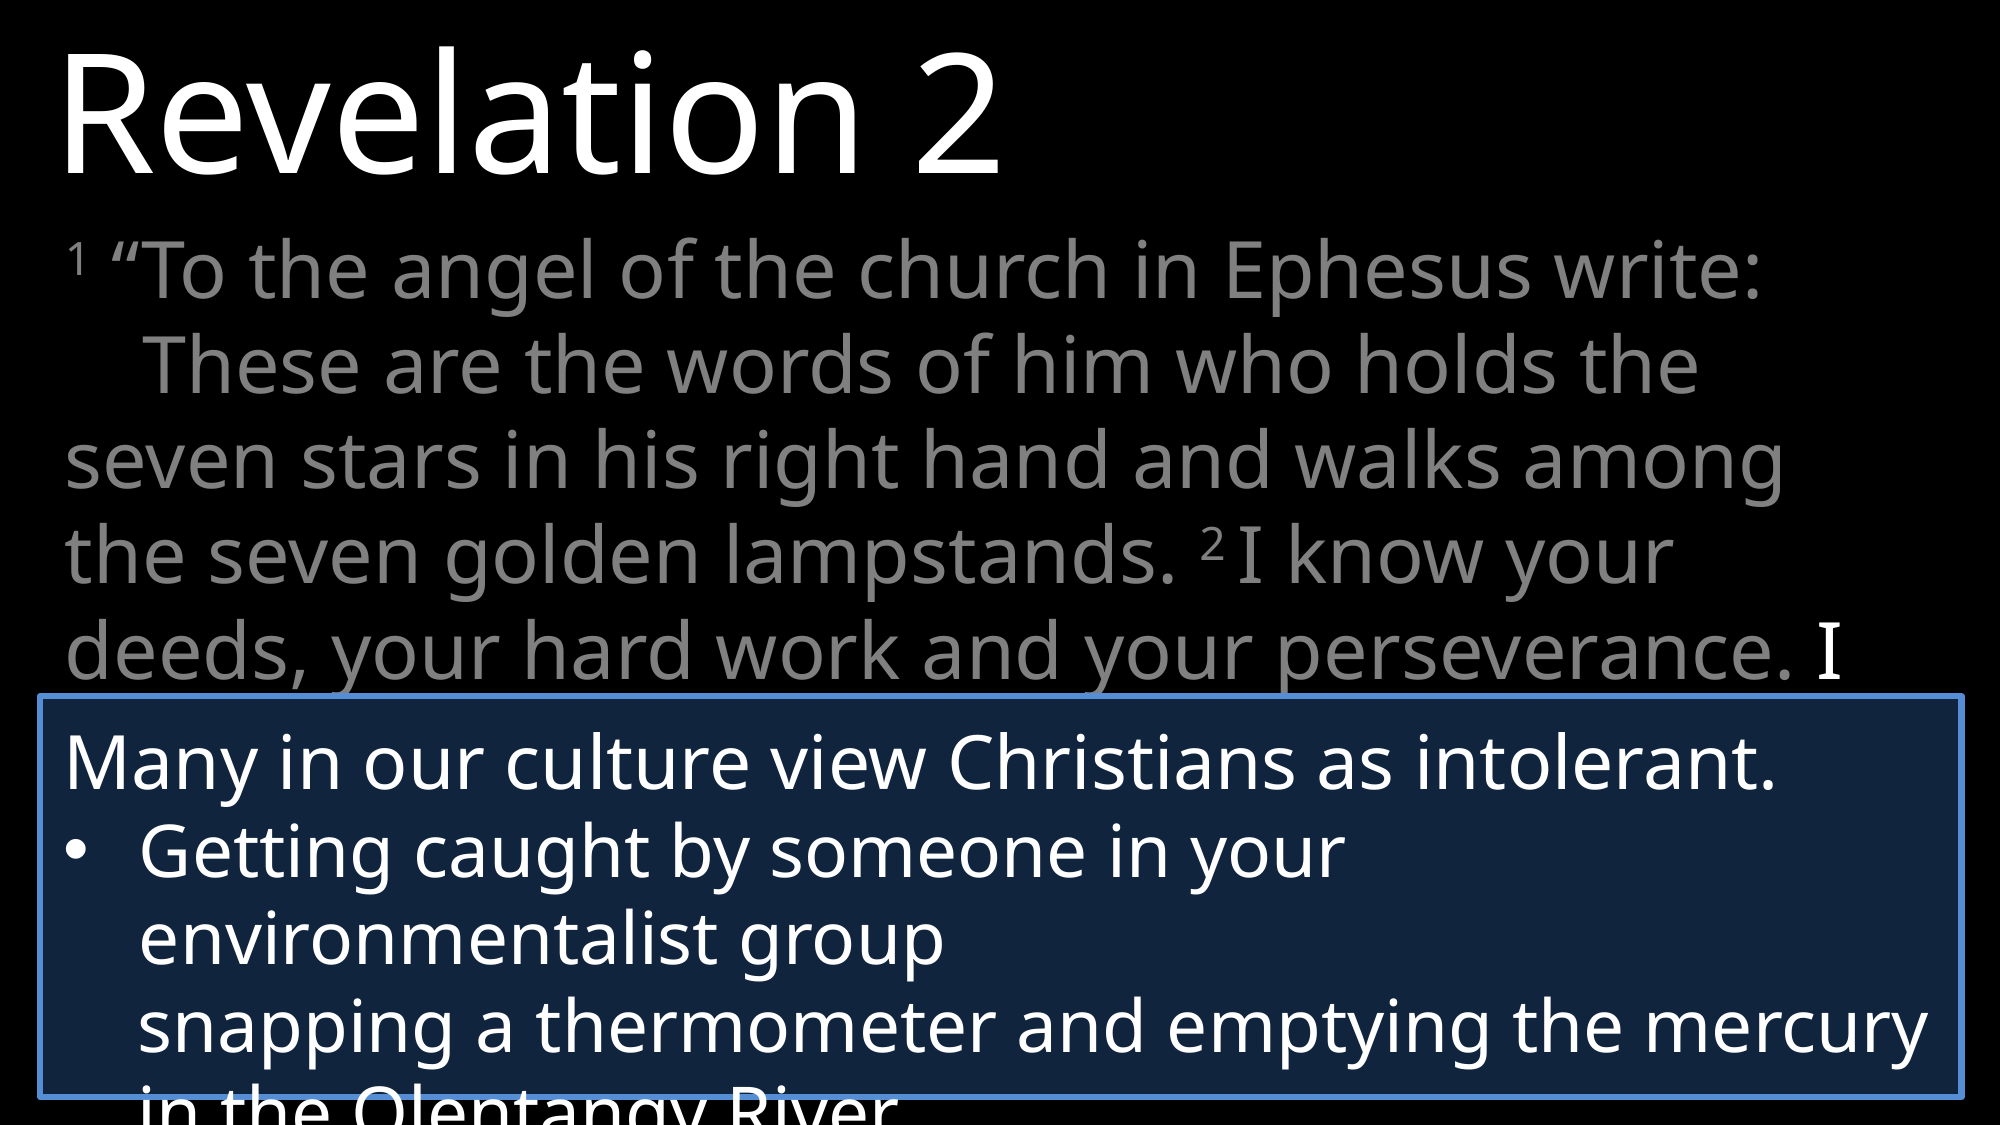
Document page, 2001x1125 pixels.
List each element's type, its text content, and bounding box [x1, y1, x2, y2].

text_box Revelation 2 [37, 0, 1838, 215]
text_box 1 “To the angel of the church in Ephesus write: These are the words of him who holds the seven stars in his right hand and walks among the seven golden lampstands. 2 I know your deeds, your hard work and your perseverance. I know that you cannot tolerate wicked people, that you have tested those who claim to be apostles but are not, and have found them false. [49, 212, 1943, 696]
text_box [40, 696, 1962, 1098]
text_box Many in our culture view Christians as intolerant. Getting caught by someone in your environmentalist group snapping a thermometer and emptying the mercury in the Olentangy River. [46, 706, 1952, 1125]
